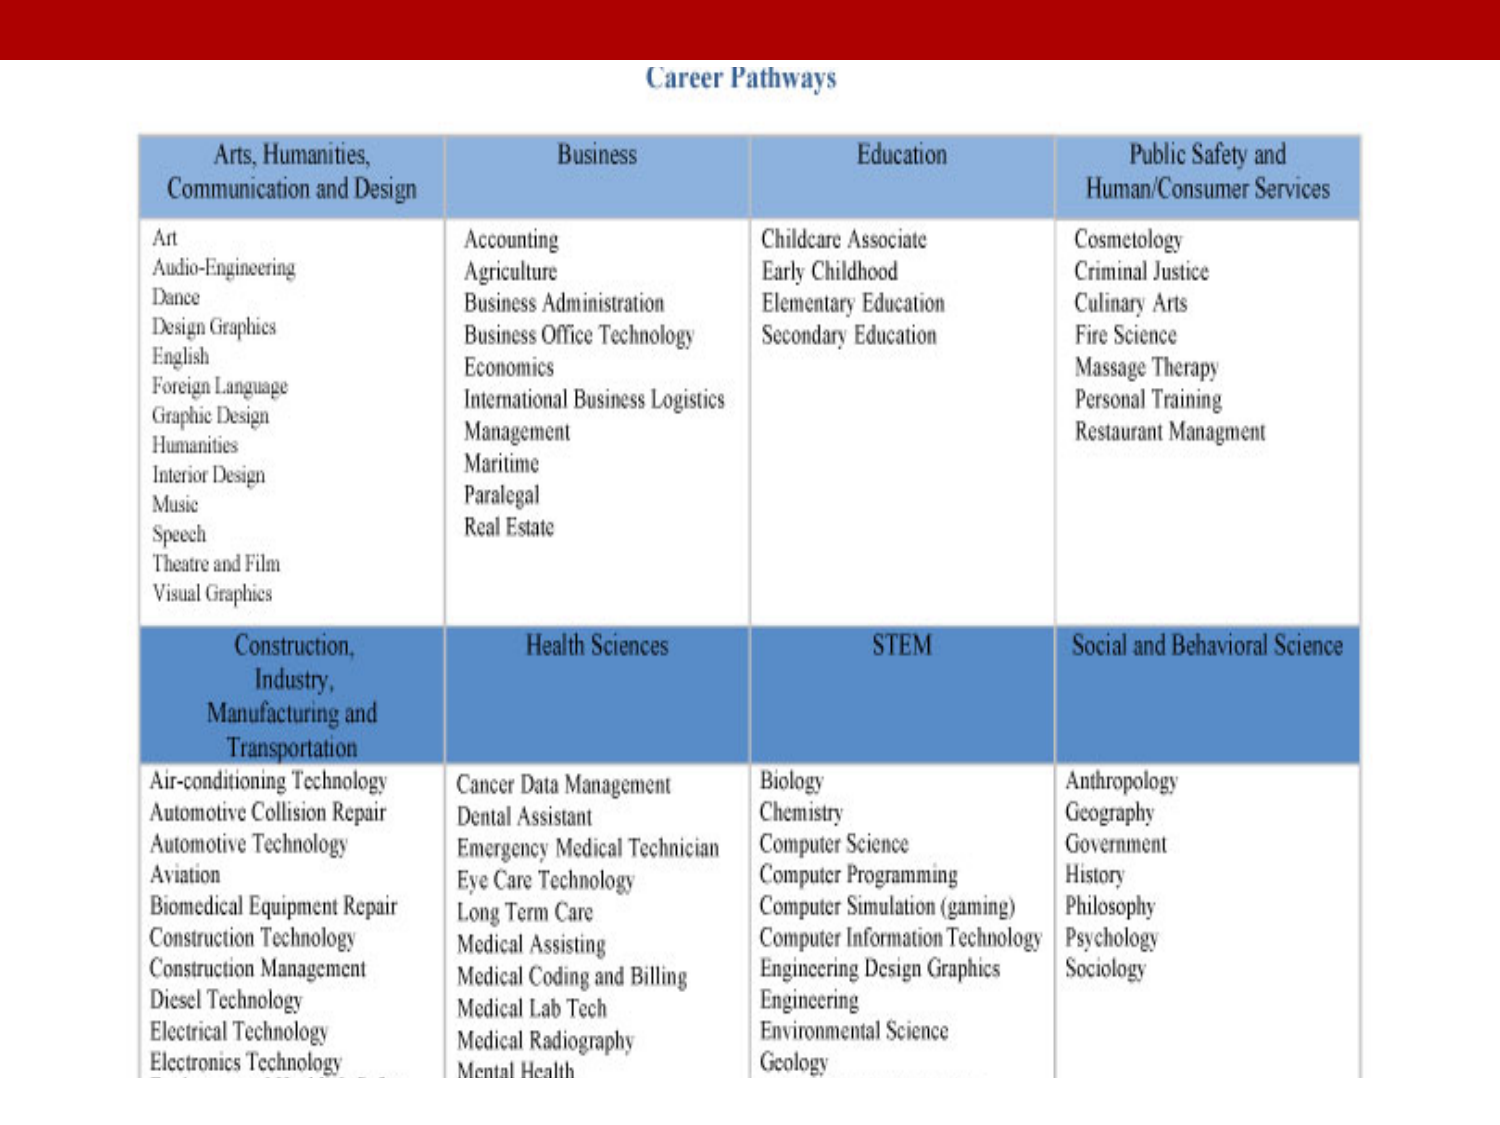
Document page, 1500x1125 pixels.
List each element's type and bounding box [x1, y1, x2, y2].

list [83, 67, 1432, 1079]
